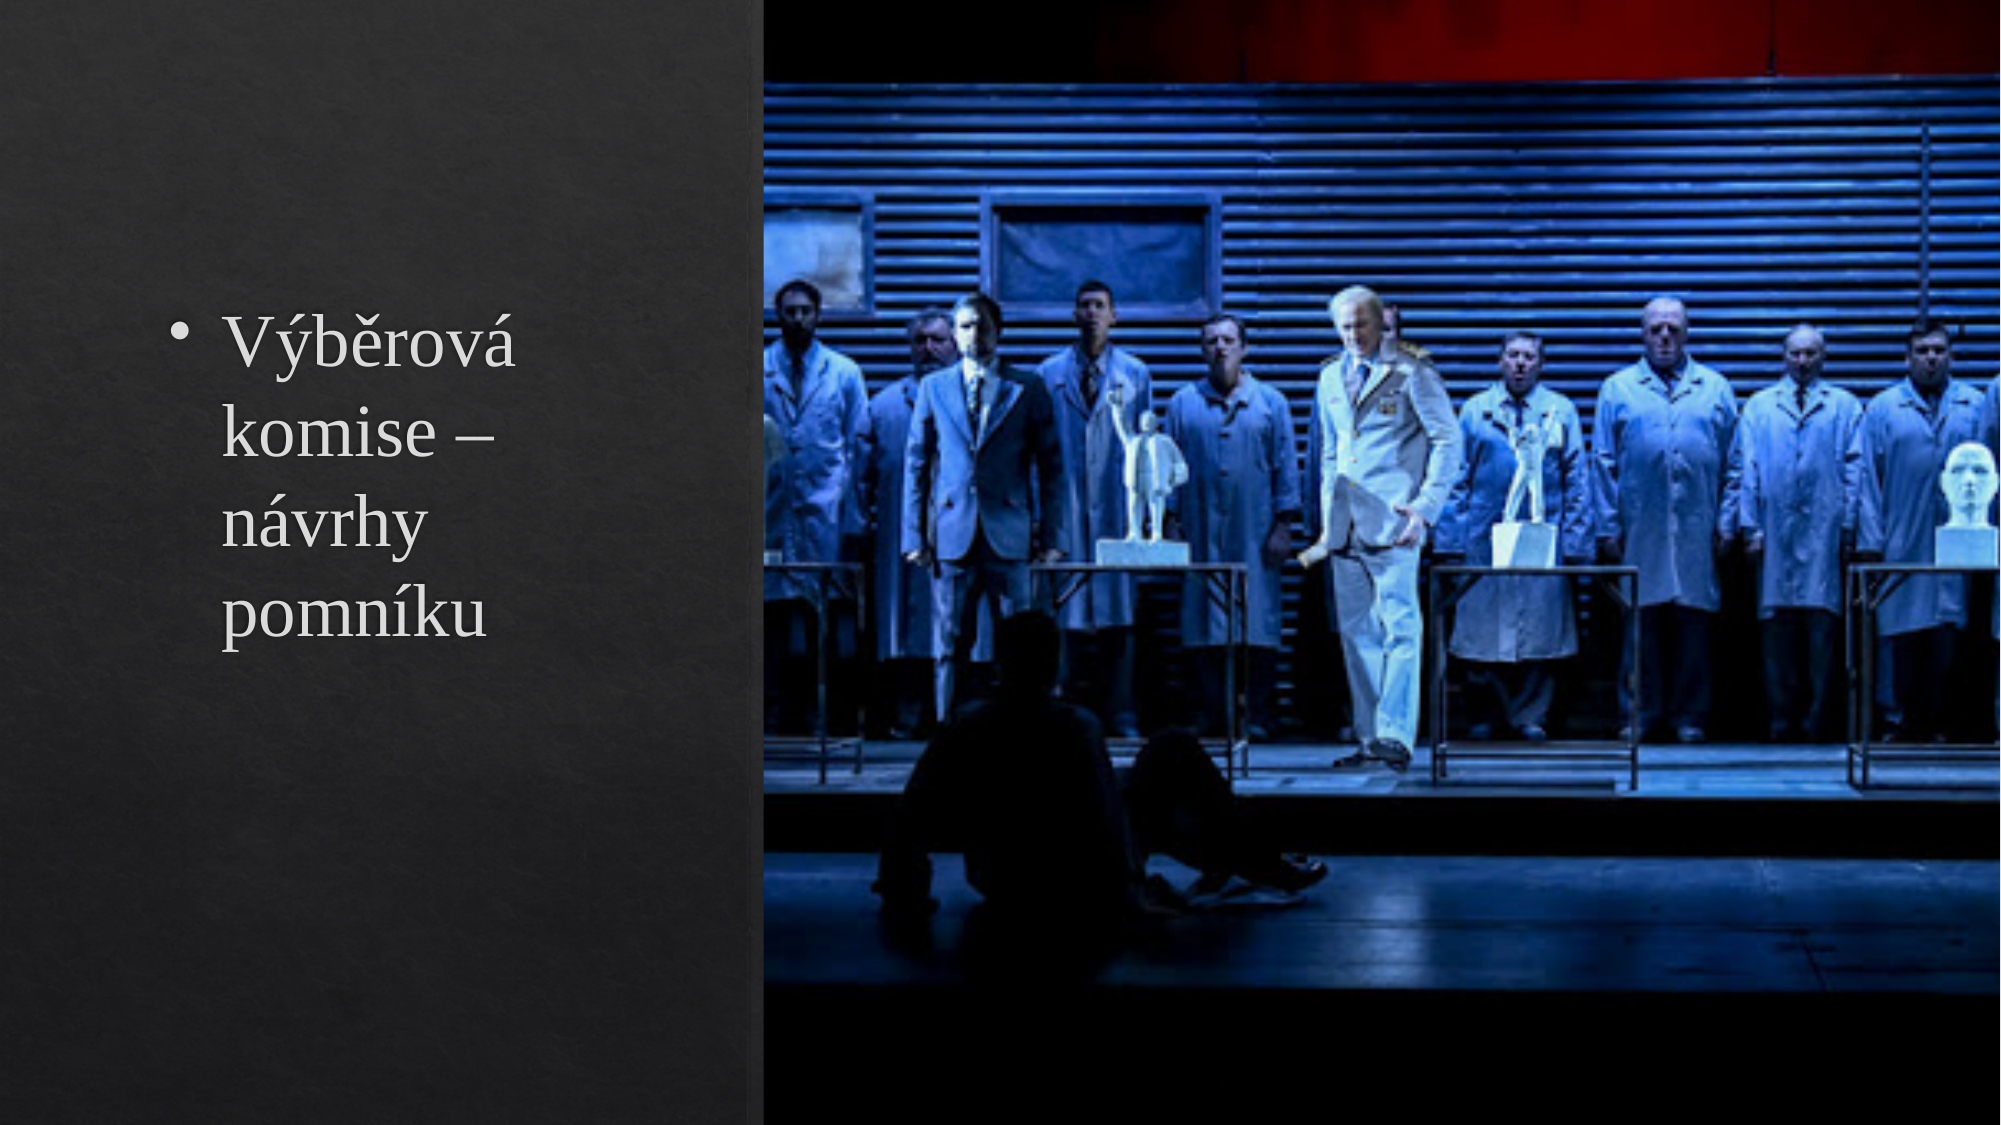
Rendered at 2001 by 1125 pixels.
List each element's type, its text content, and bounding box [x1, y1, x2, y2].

picture [746, 0, 2000, 1125]
list Výběrová komise – návrhy pomníku [149, 284, 655, 950]
